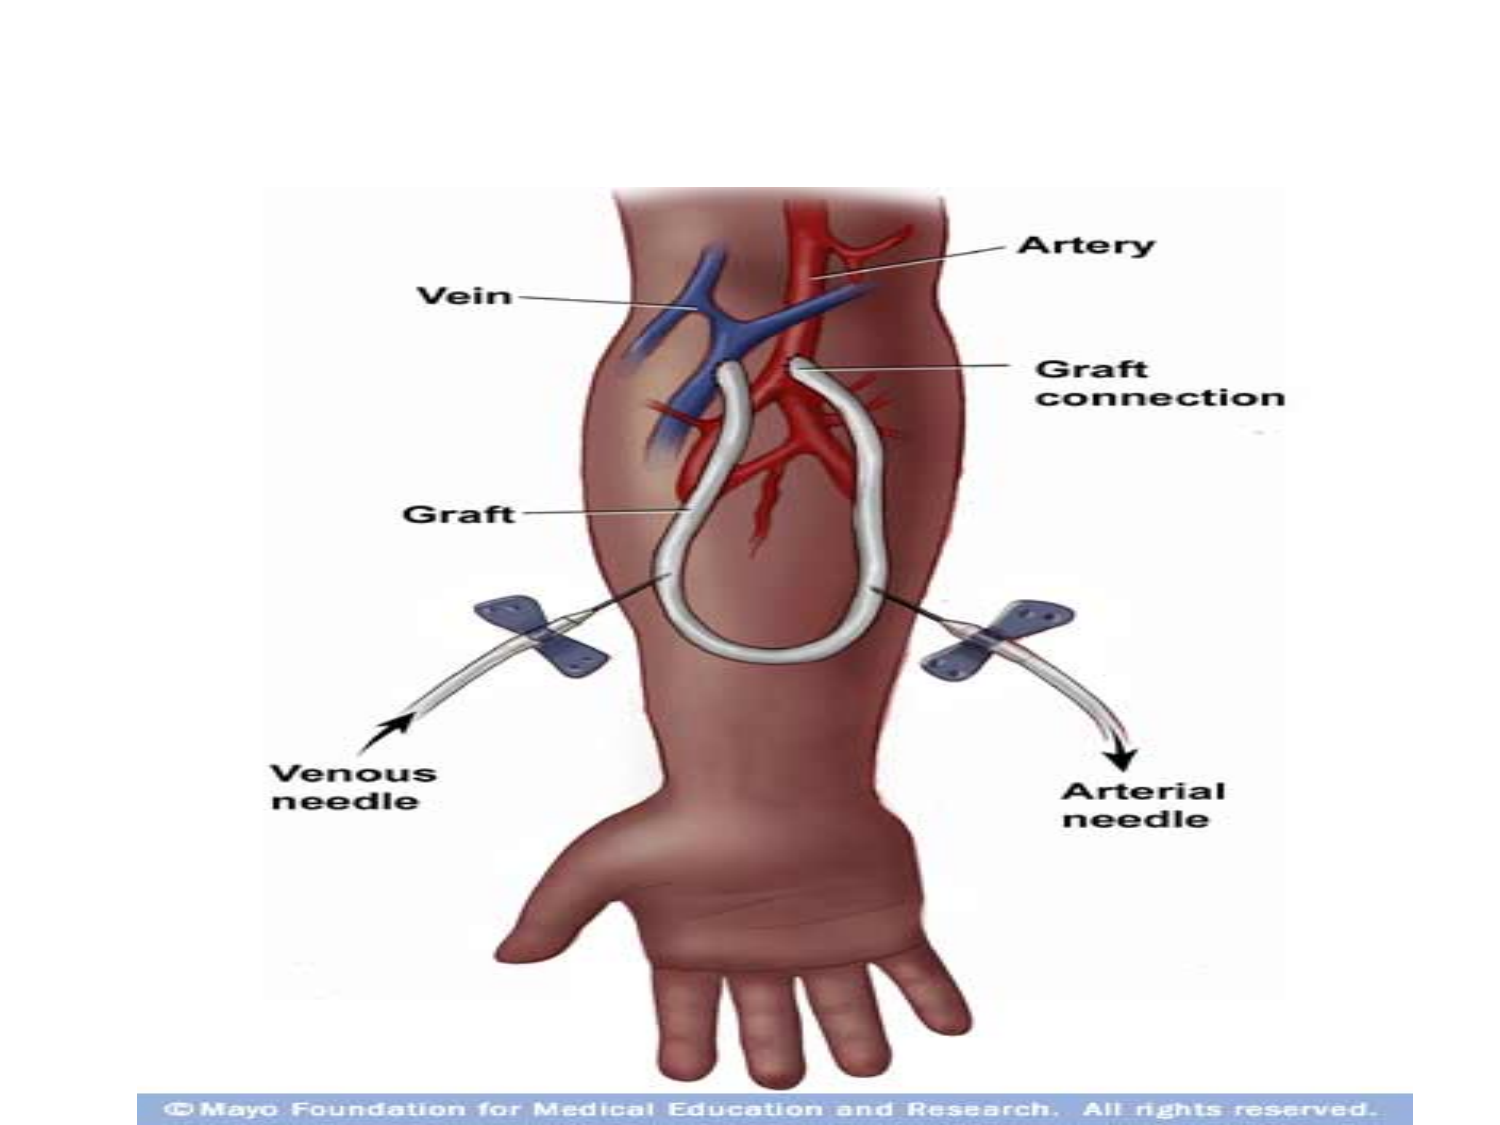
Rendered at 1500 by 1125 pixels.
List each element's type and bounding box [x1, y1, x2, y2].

list [137, 187, 1413, 1125]
